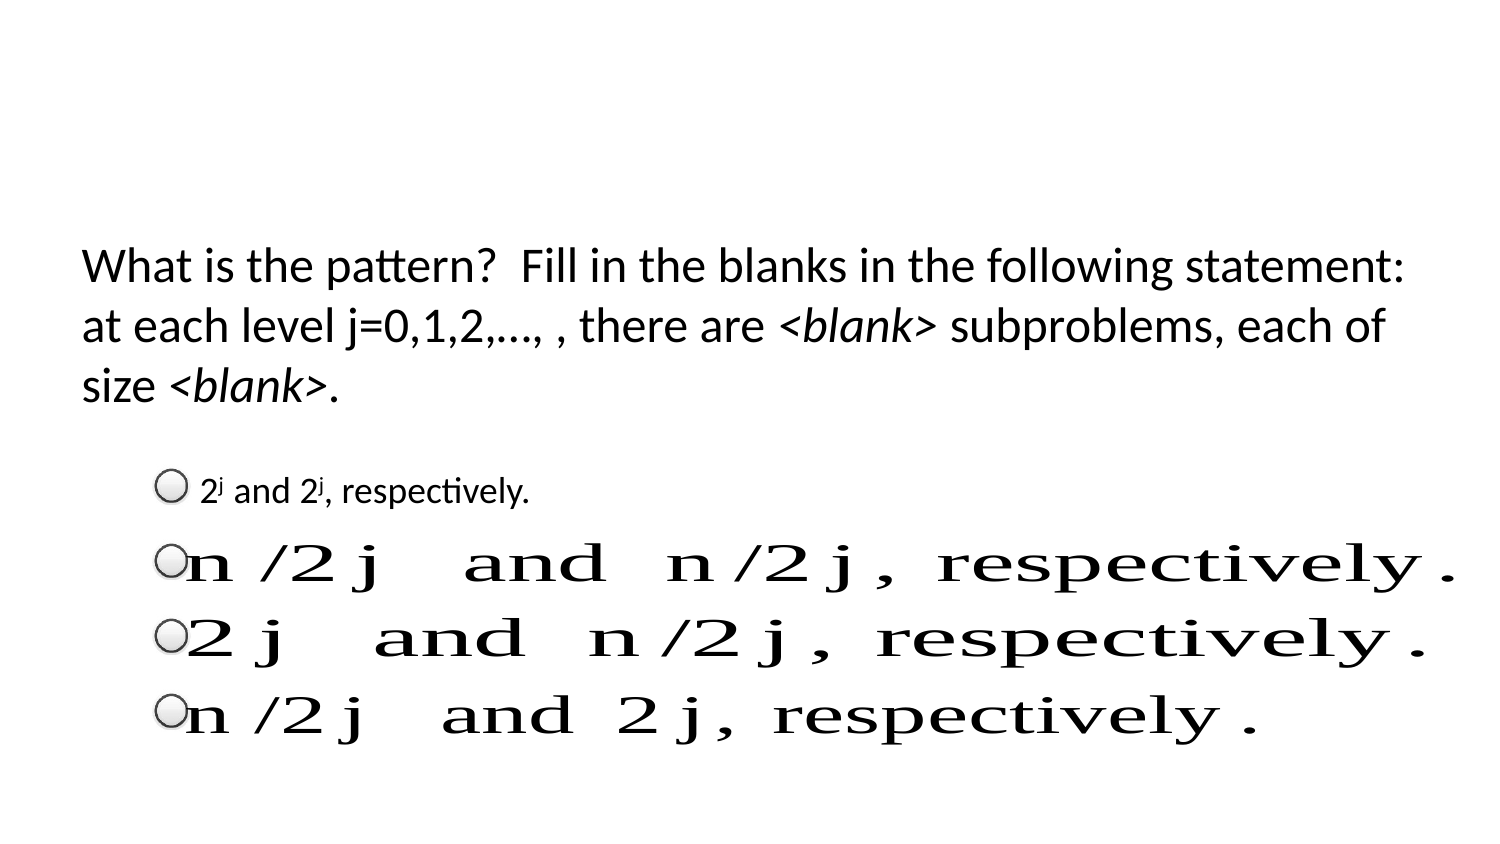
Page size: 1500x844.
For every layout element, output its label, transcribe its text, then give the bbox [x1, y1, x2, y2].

picture [150, 689, 192, 732]
picture [150, 614, 192, 657]
text_box 2j and 2j, respectively. [184, 458, 1260, 525]
picture [150, 464, 184, 507]
picture [150, 539, 192, 582]
